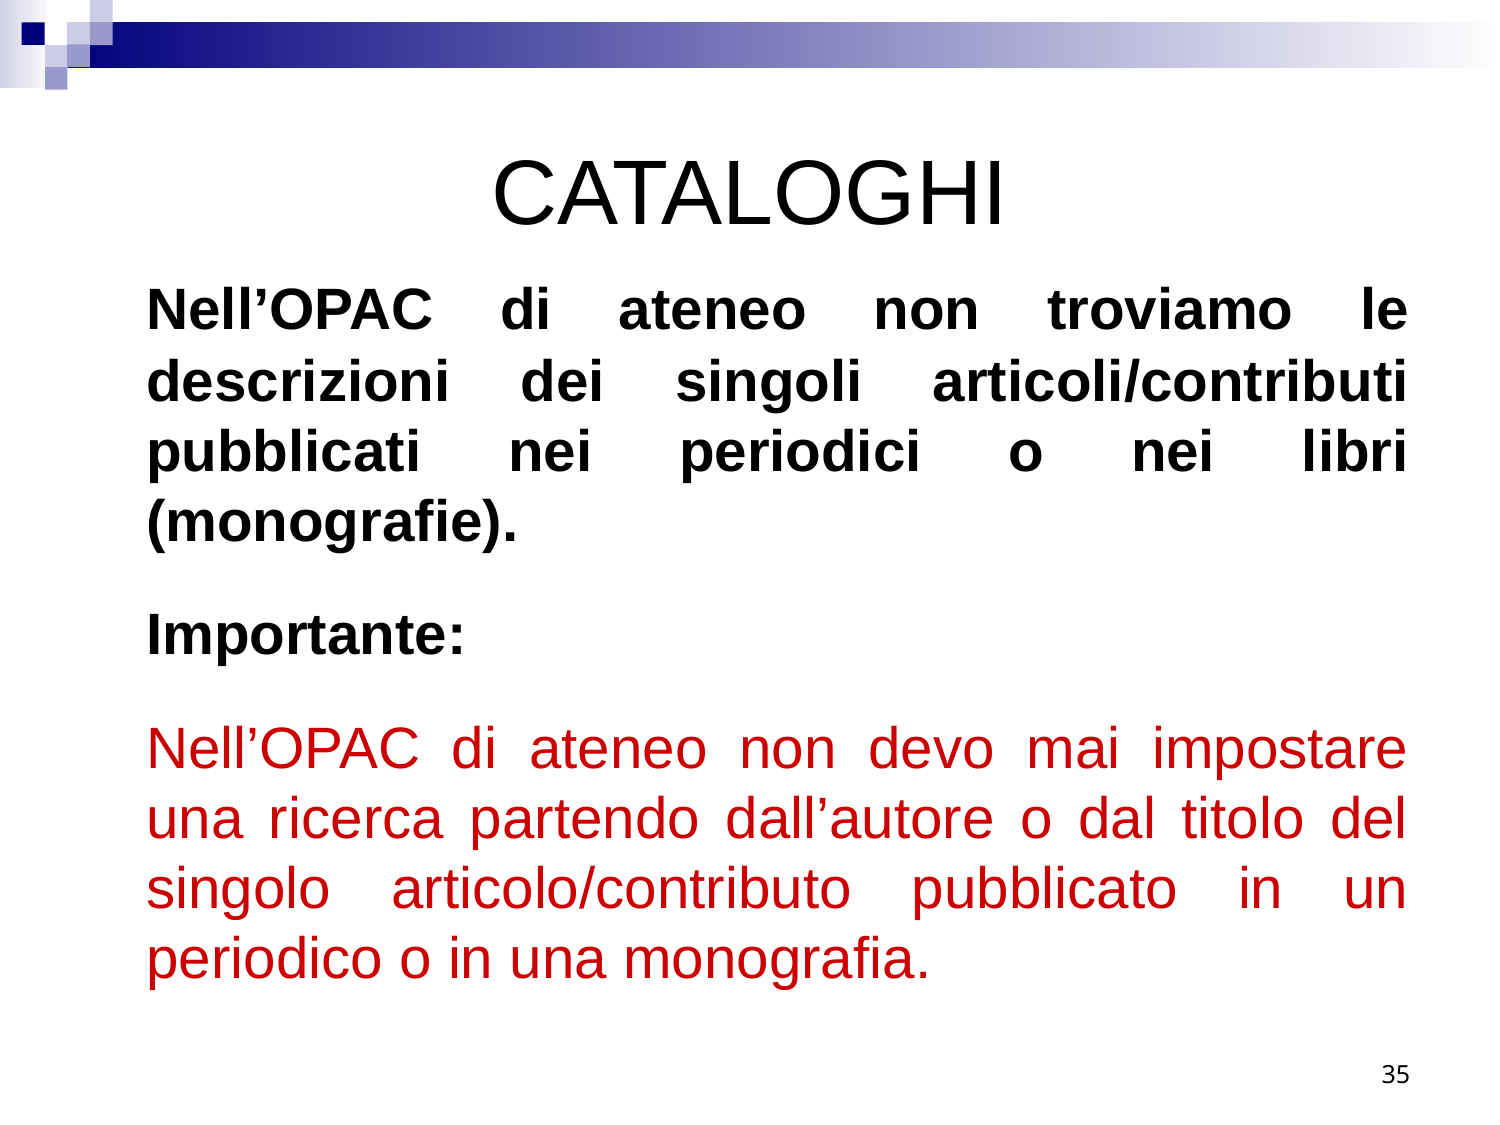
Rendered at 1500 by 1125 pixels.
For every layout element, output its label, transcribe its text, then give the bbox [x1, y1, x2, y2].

list Nell’OPAC di ateneo non troviamo le descrizioni dei singoli articoli/contributi pubblicati nei periodici o nei libri (monografie). Importante: Nell’OPAC di ateneo non devo mai impostare una ricerca partendo dall’autore o dal titolo del singolo articolo/contributo pubblicato in un periodico o in una monografia. [74, 255, 1426, 1114]
title CATALOGHI [74, 74, 1426, 255]
